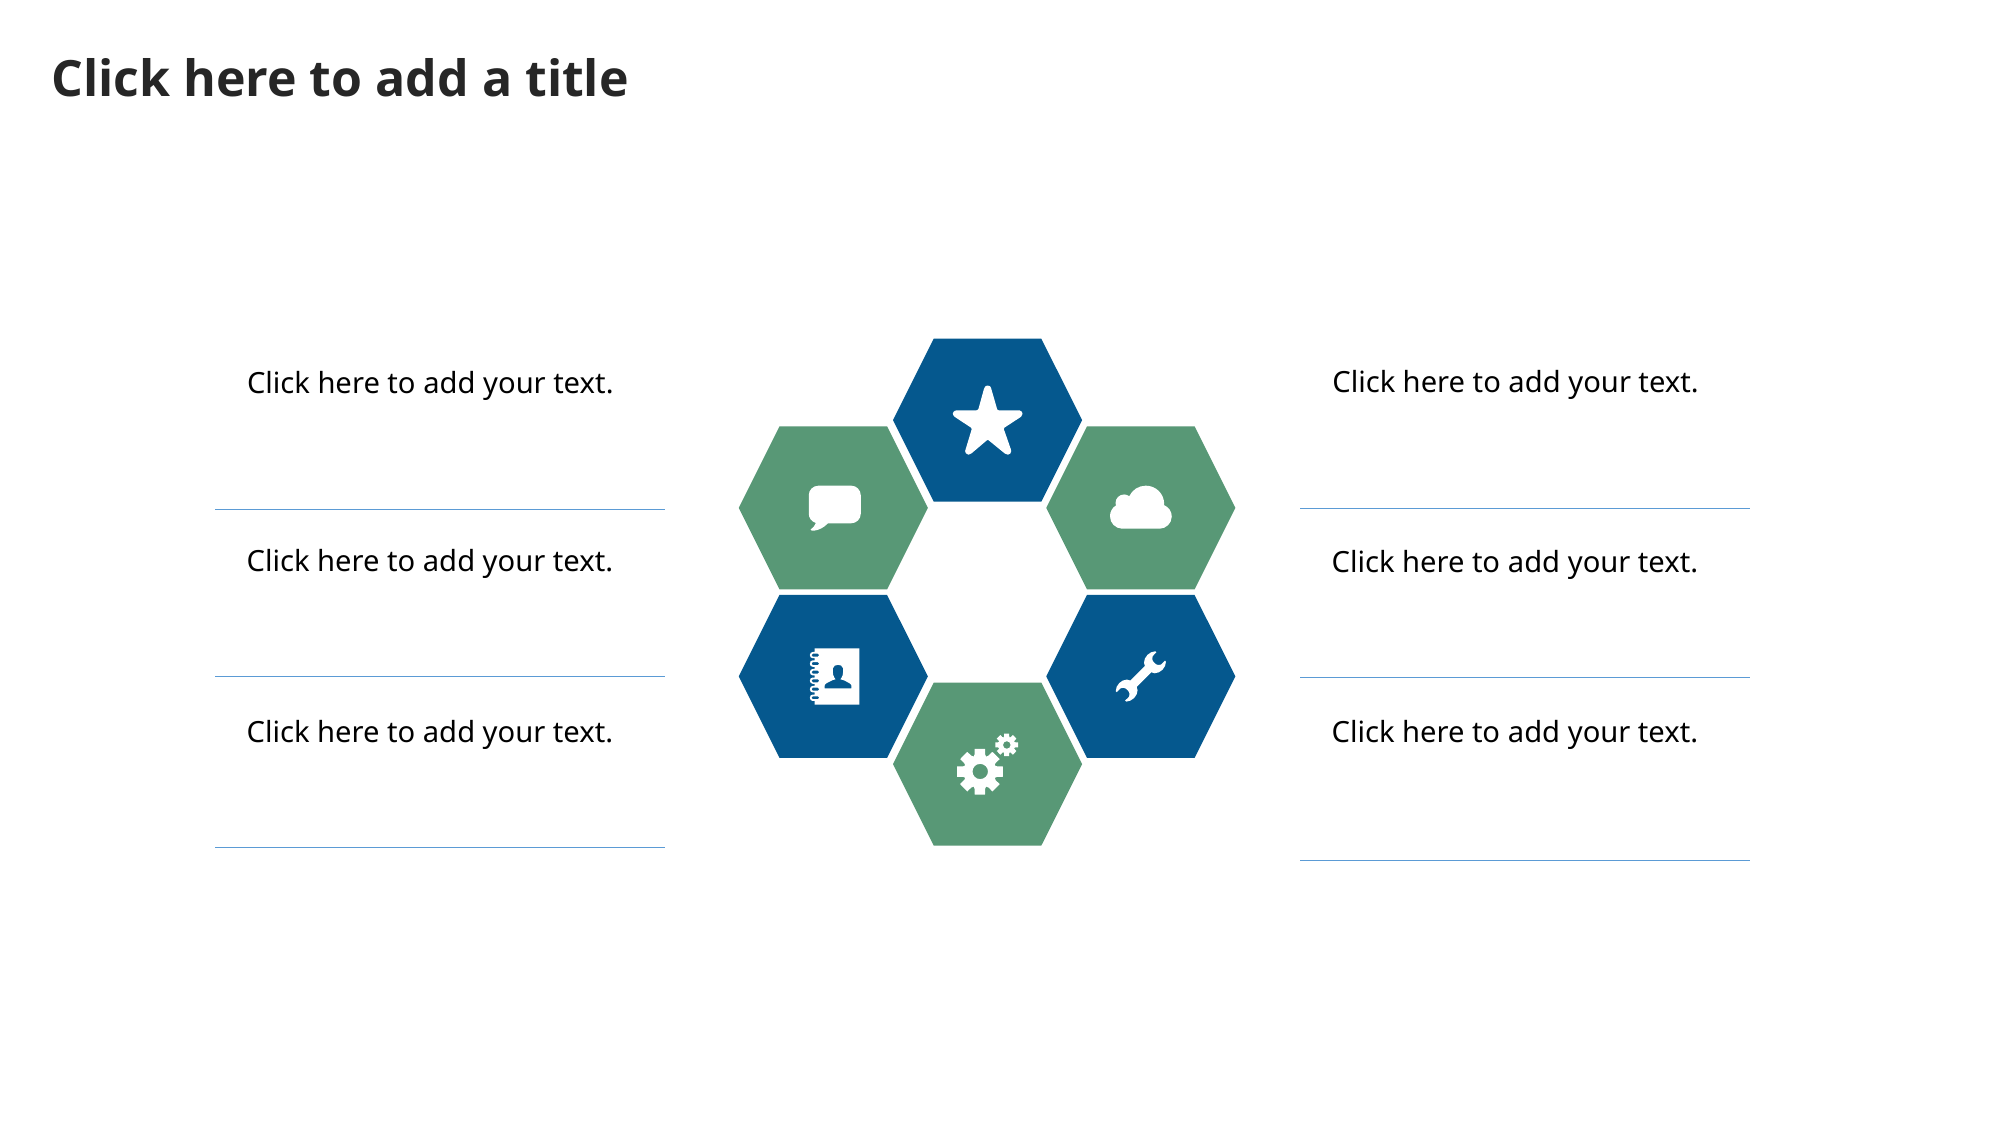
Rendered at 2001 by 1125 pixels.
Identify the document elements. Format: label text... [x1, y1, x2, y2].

text_box Click here to add your text. [231, 534, 658, 585]
text_box Click here to add your text. [1317, 355, 1743, 406]
text_box Click here to add your text. [232, 356, 658, 407]
text_box Click here to add your text. [1316, 535, 1743, 586]
text_box Click here to add your text. [231, 705, 658, 756]
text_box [738, 338, 1236, 846]
text_box Click here to add your text. [1316, 705, 1743, 756]
text_box Click here to add a title [36, 38, 839, 114]
